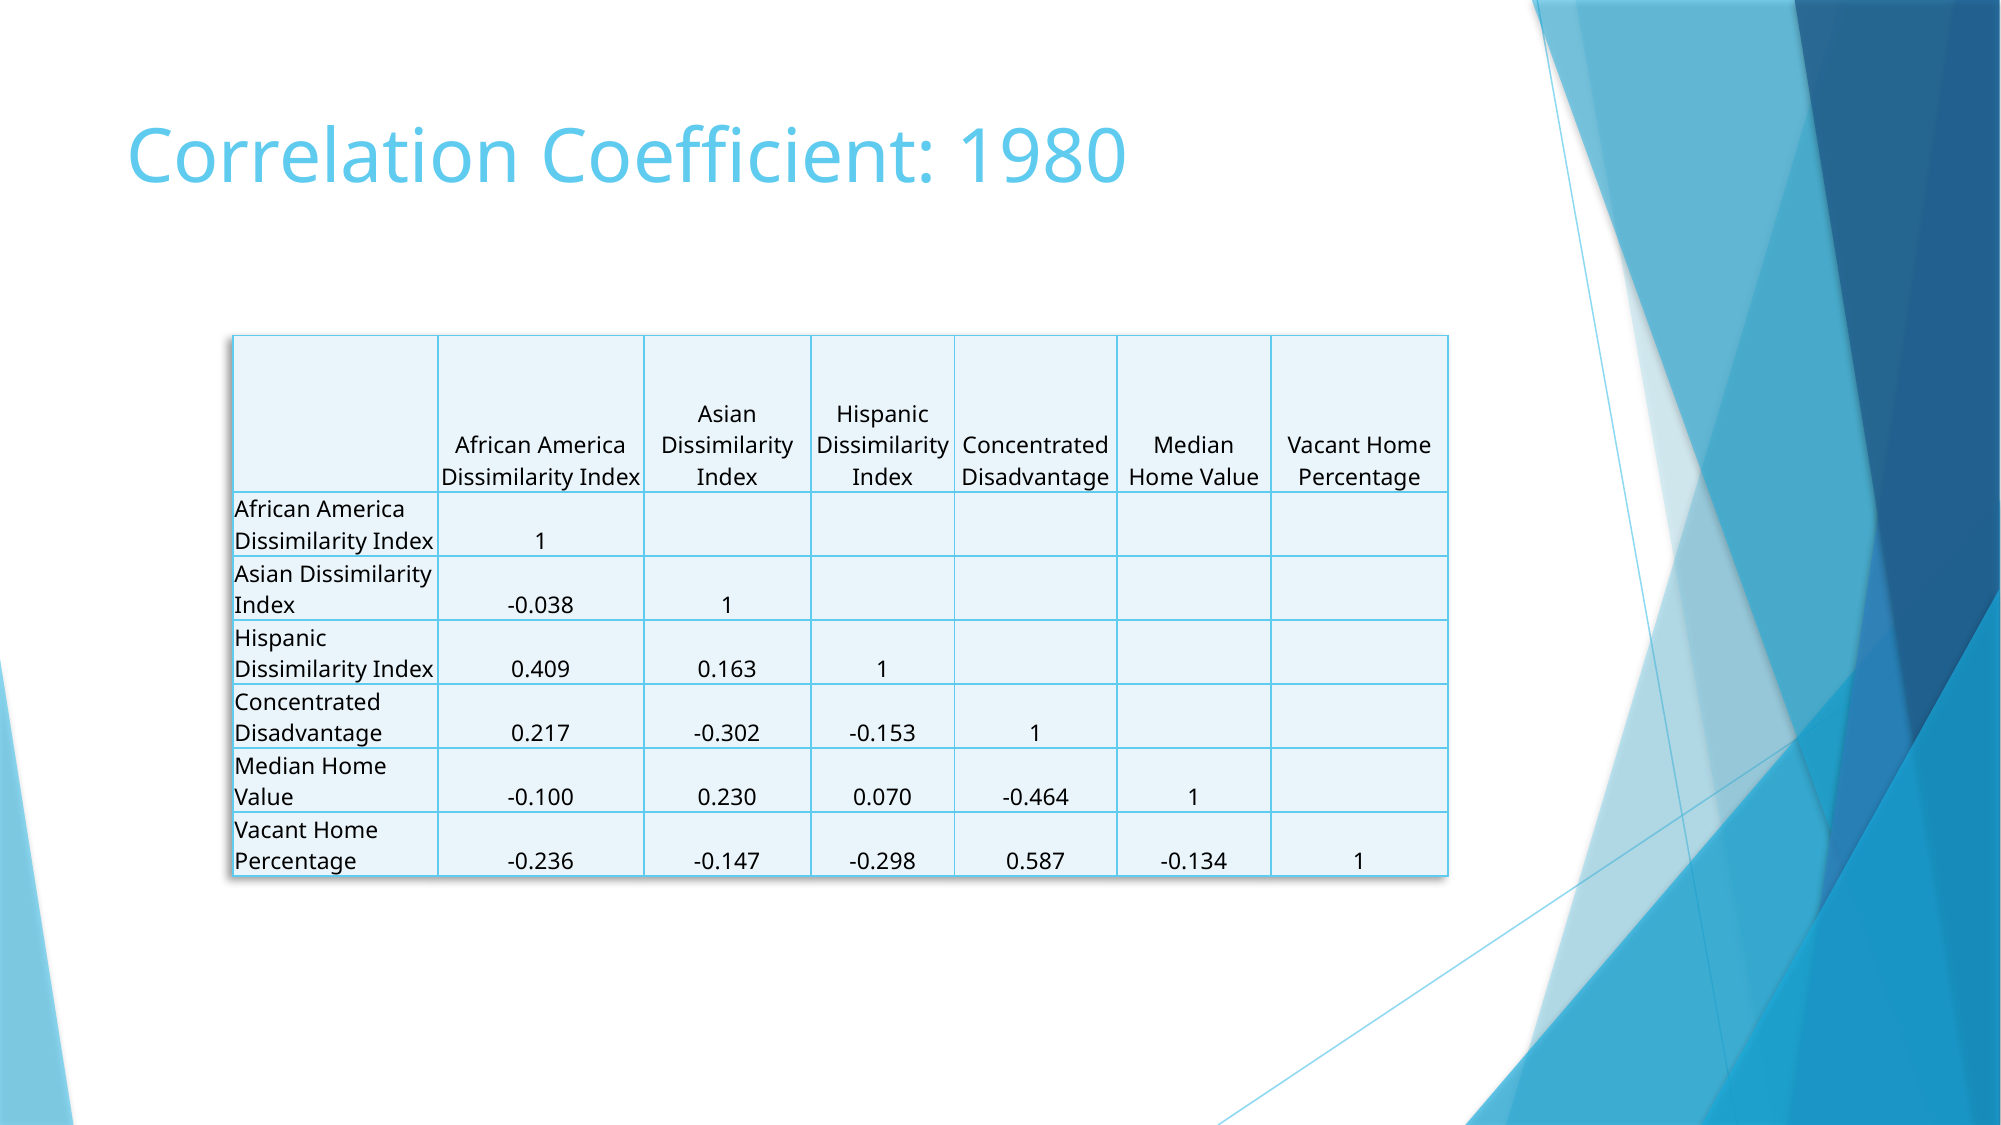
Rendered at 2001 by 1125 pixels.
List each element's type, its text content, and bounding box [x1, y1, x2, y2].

table_cell Vacant Home Percentage [234, 813, 437, 875]
table_cell [1118, 685, 1270, 747]
table_cell 0.070 [812, 749, 954, 811]
table_cell -0.302 [645, 685, 810, 747]
table_cell -0.038 [439, 557, 643, 619]
table_cell Asian Dissimilarity Index [234, 557, 437, 619]
table_cell 0.230 [645, 749, 810, 811]
table_header [234, 336, 437, 491]
table_header African America Dissimilarity Index [439, 336, 643, 491]
table_cell [1118, 621, 1270, 683]
table_cell [1118, 493, 1270, 555]
table_cell -0.134 [1118, 813, 1270, 875]
table_cell -0.147 [645, 813, 810, 875]
table_cell [1272, 749, 1447, 811]
table_header Asian Dissimilarity Index [645, 336, 810, 491]
table_cell -0.100 [439, 749, 643, 811]
table_cell African America Dissimilarity Index [234, 493, 437, 555]
table_cell 0.163 [645, 621, 810, 683]
table_cell -0.298 [812, 813, 954, 875]
title Correlation Coefficient: 1980 [111, 99, 1522, 317]
table_cell 0.587 [955, 813, 1116, 875]
table_cell -0.236 [439, 813, 643, 875]
table_cell 1 [1118, 749, 1270, 811]
table_cell [955, 557, 1116, 619]
table_cell [1272, 621, 1447, 683]
table_cell 1 [645, 557, 810, 619]
table_cell Median Home Value [234, 749, 437, 811]
table_cell -0.153 [812, 685, 954, 747]
table_cell [812, 557, 954, 619]
table_cell [1272, 493, 1447, 555]
table_cell -0.464 [955, 749, 1116, 811]
table_cell [1118, 557, 1270, 619]
table_header Hispanic Dissimilarity Index [812, 336, 954, 491]
table_cell Concentrated Disadvantage [234, 685, 437, 747]
table_cell [1272, 685, 1447, 747]
table_cell [955, 493, 1116, 555]
table_cell 1 [955, 685, 1116, 747]
table_cell [1272, 557, 1447, 619]
table_cell [955, 621, 1116, 683]
table_cell 0.409 [439, 621, 643, 683]
table_cell 0.217 [439, 685, 643, 747]
table_header Median Home Value [1118, 336, 1270, 491]
table_cell [812, 493, 954, 555]
table_cell 1 [1272, 813, 1447, 875]
table_cell 1 [439, 493, 643, 555]
table_cell [645, 493, 810, 555]
table_header Vacant Home Percentage [1272, 336, 1447, 491]
table_cell Hispanic Dissimilarity Index [234, 621, 437, 683]
table_header Concentrated Disadvantage [955, 336, 1116, 491]
table_cell 1 [812, 621, 954, 683]
